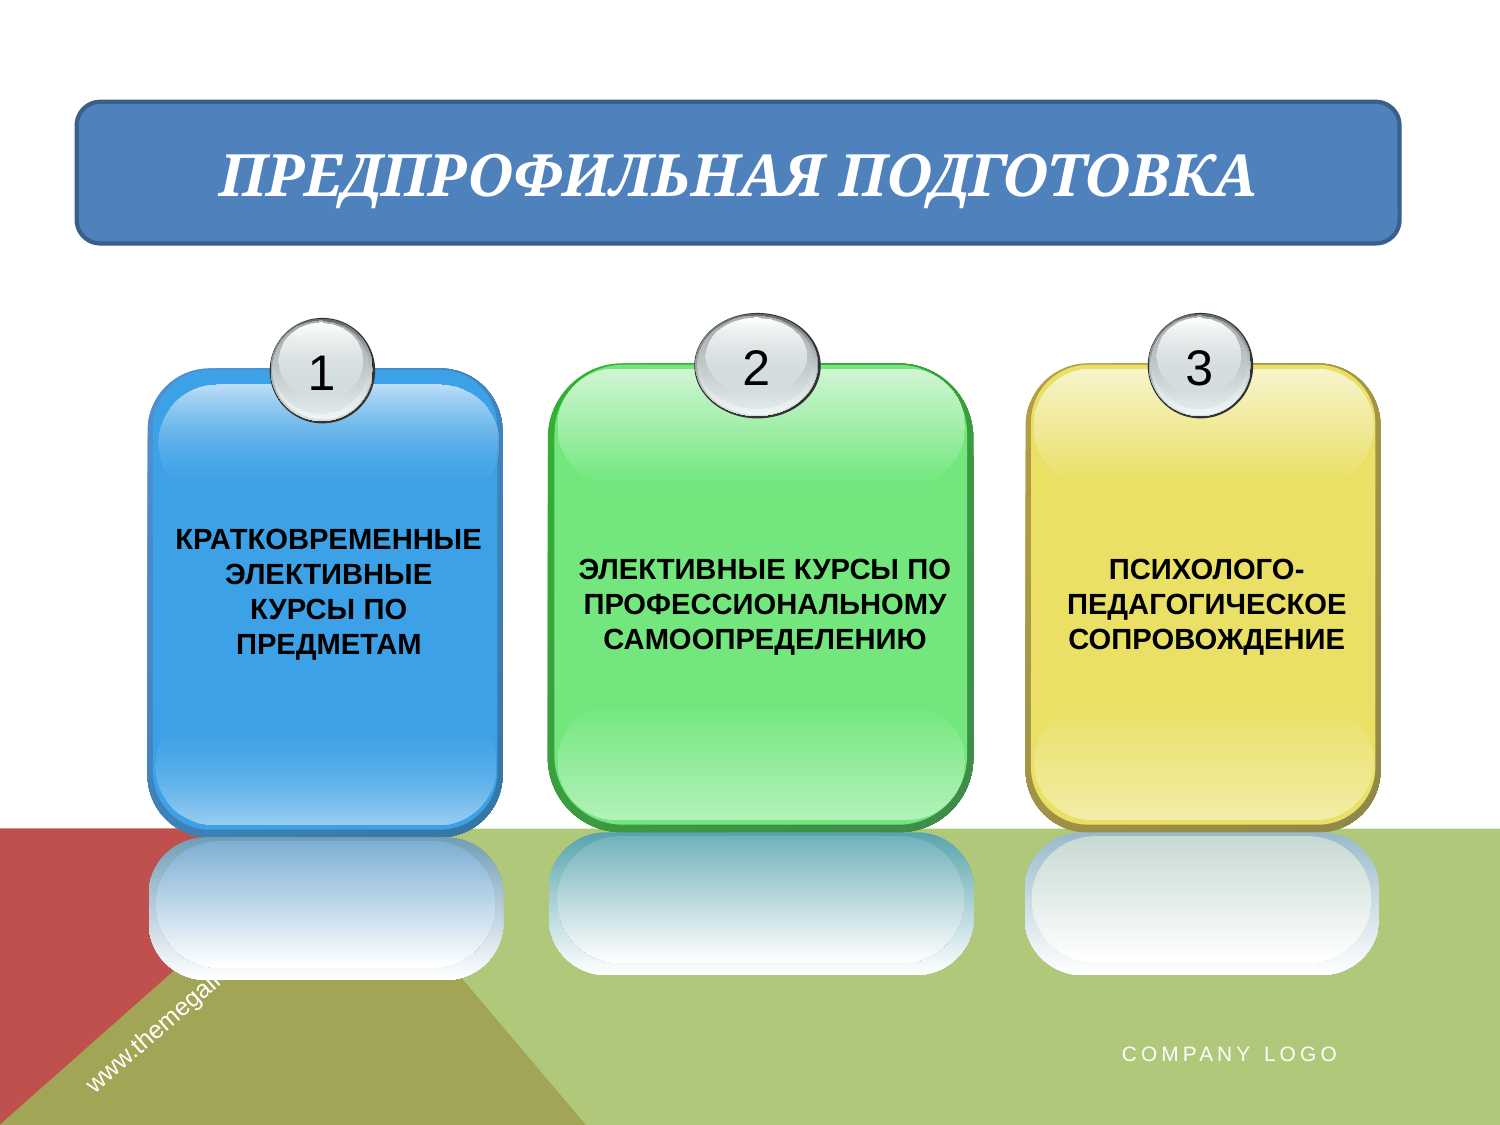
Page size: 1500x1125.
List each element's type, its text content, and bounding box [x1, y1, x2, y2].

slide_number www.themegallery.com [65, 988, 227, 1109]
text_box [147, 317, 504, 981]
title ПРЕДПРОФИЛЬНАЯ ПОДГОТОВКА [45, 126, 1432, 219]
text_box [547, 312, 975, 976]
text_box [74, 219, 1402, 246]
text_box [1024, 312, 1381, 976]
text_box [74, 99, 1402, 126]
footer Company Logo [577, 1031, 1352, 1076]
